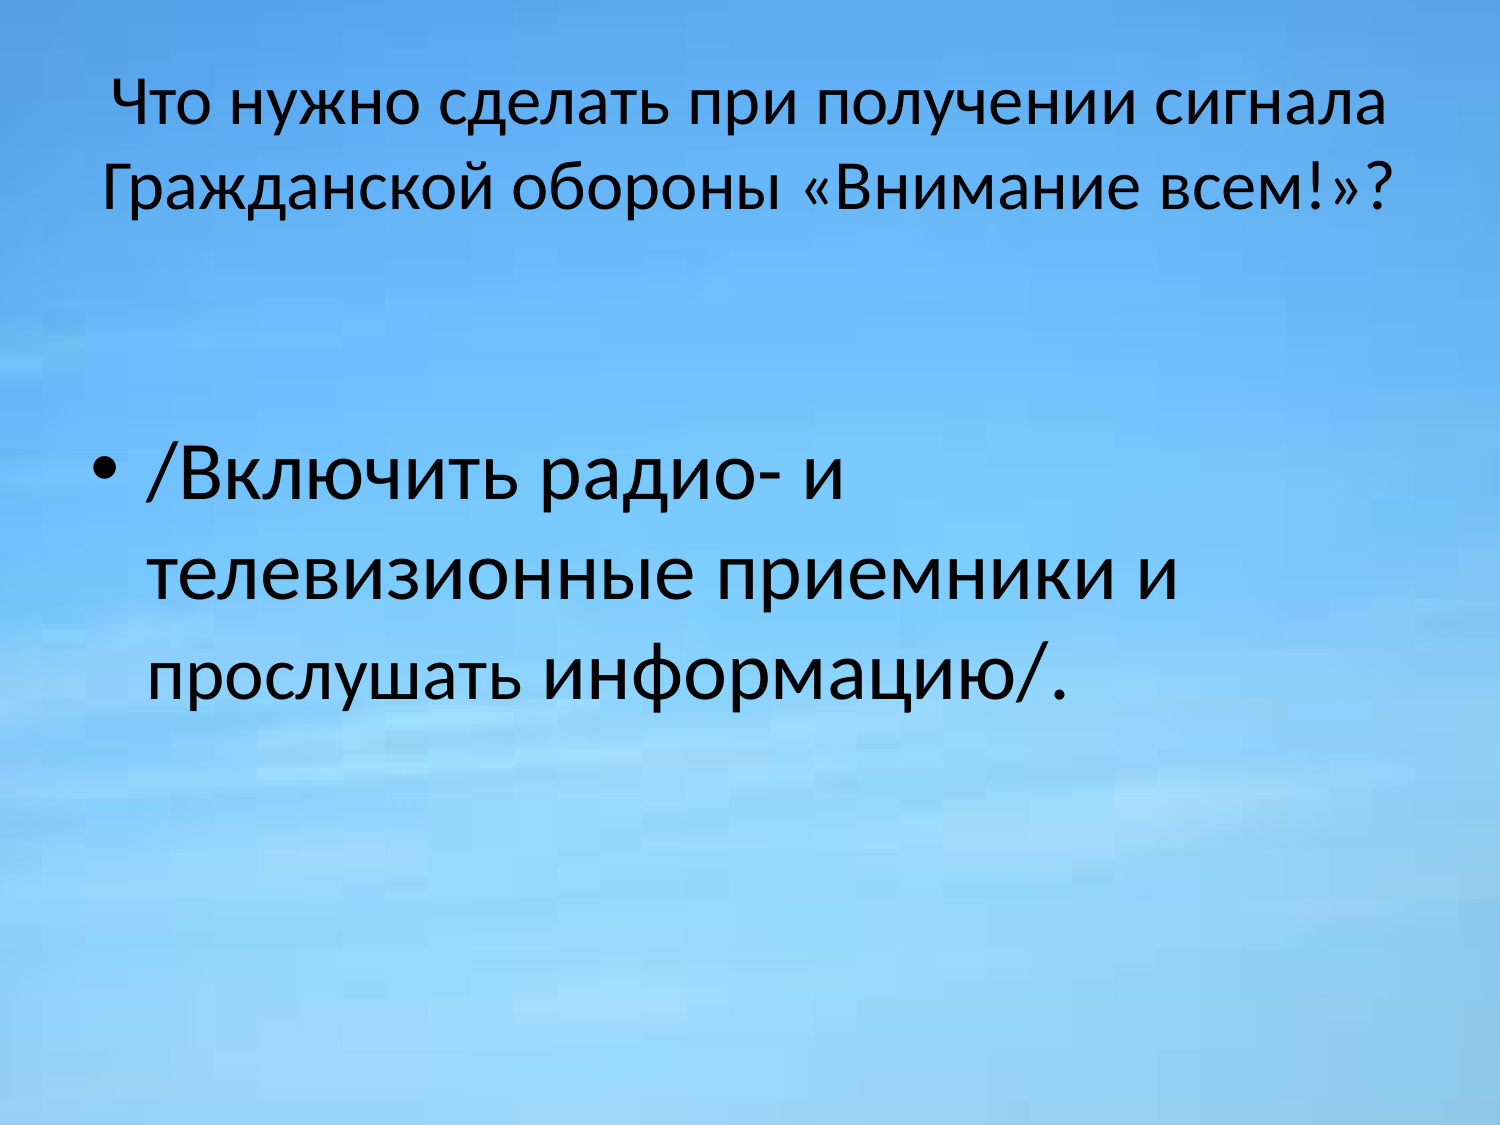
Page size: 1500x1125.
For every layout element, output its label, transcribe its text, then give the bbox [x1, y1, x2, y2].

picture [0, 0, 1500, 1125]
list /Включить радио- и телевизионные приемники и прослушать информацию/. [75, 408, 1425, 1005]
title Что нужно сделать при получении сигнала Гражданской обороны «Внимание всем!»? [75, 45, 1425, 233]
